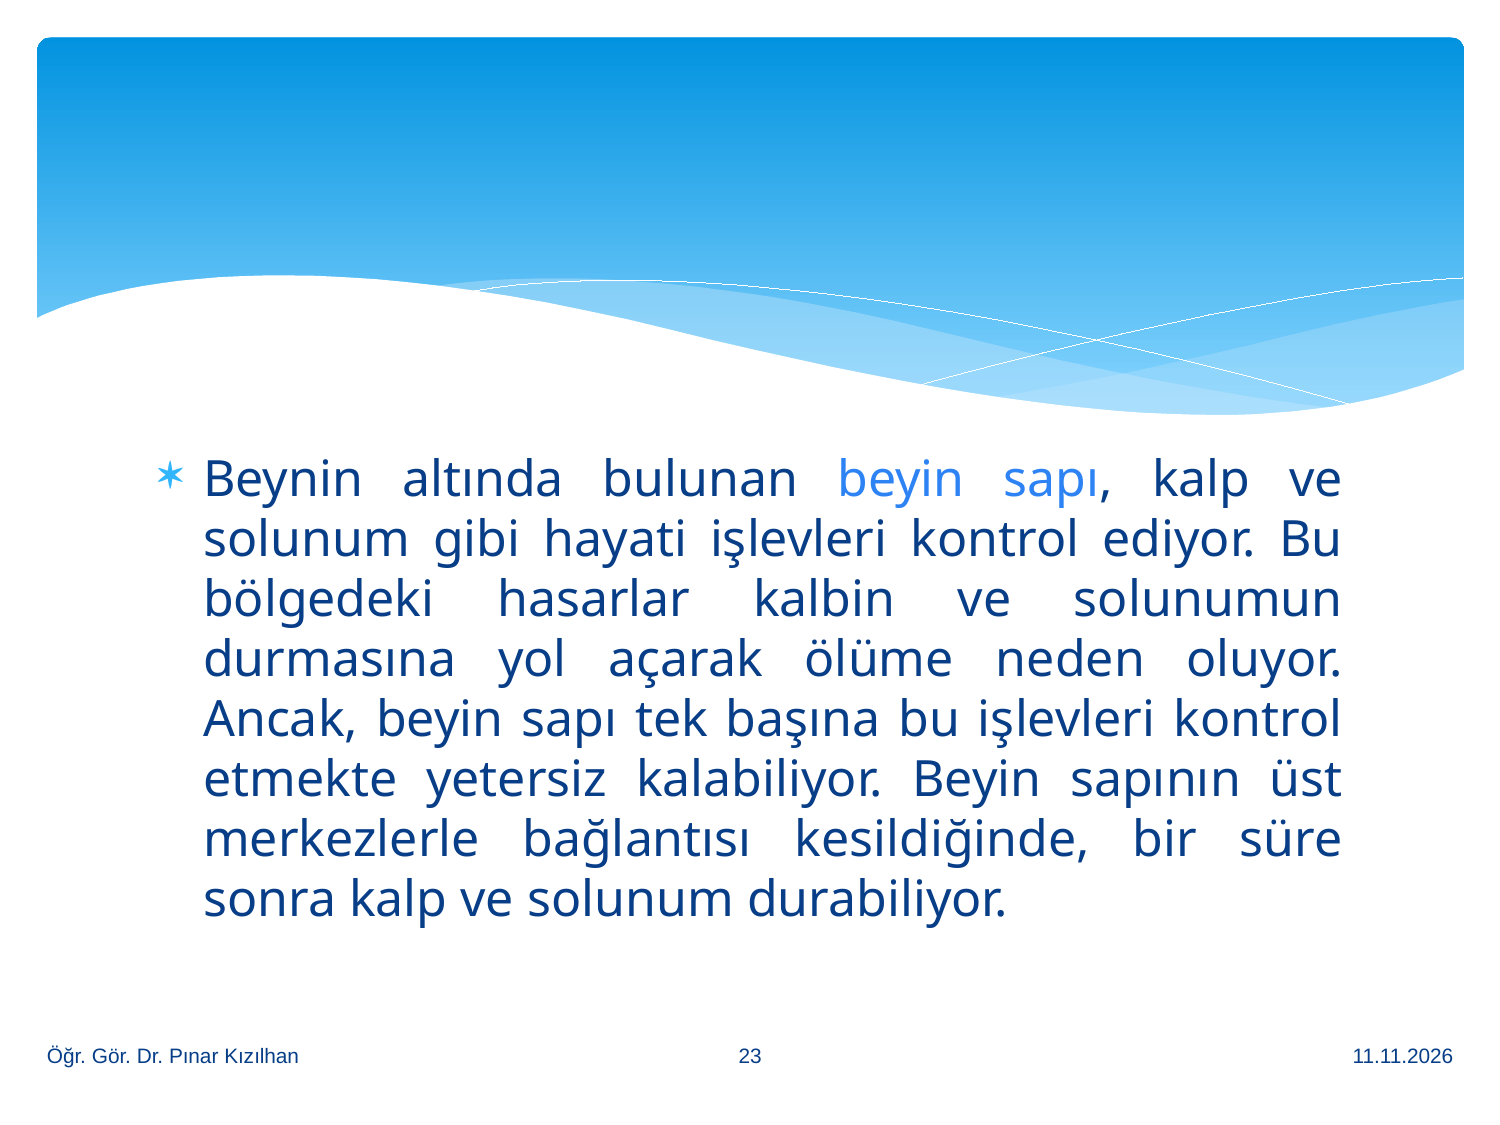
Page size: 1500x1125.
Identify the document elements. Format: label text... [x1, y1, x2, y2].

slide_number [847, 1025, 1469, 1086]
list Beynin altında bulunan beyin sapı, kalp ve solunum gibi hayati işlevleri kontrol ediyor. Bu bölgedeki hasarlar kalbin ve solunumun durmasına yol açarak ölüme neden oluyor. Ancak, beyin sapı tek başına bu işlevleri kontrol etmekte yetersiz kalabiliyor. Beyin sapının üst merkezlerle bağlantısı kesildiğinde, bir süre sonra kalp ve solunum durabiliyor. [143, 438, 1359, 1005]
slide_number 23 [654, 1025, 846, 1086]
footer Öğr. Gör. Dr. Pınar Kızılhan [31, 1025, 653, 1086]
